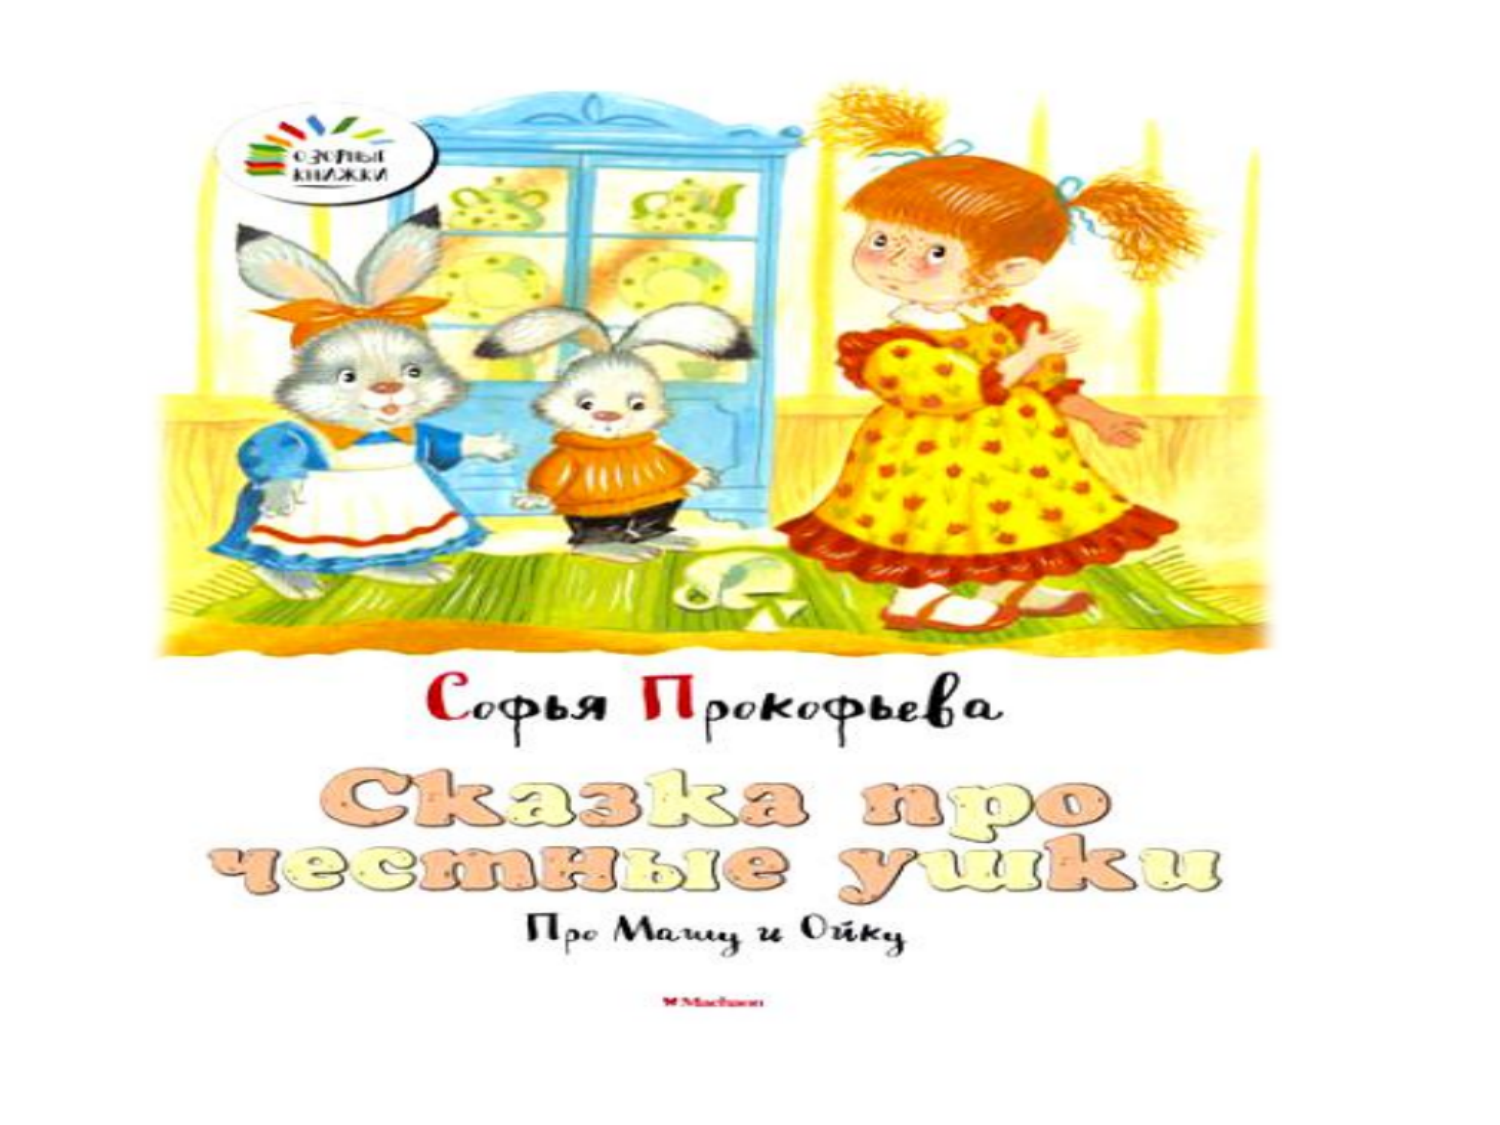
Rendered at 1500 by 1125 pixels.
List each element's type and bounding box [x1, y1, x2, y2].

list [147, 62, 1282, 1036]
